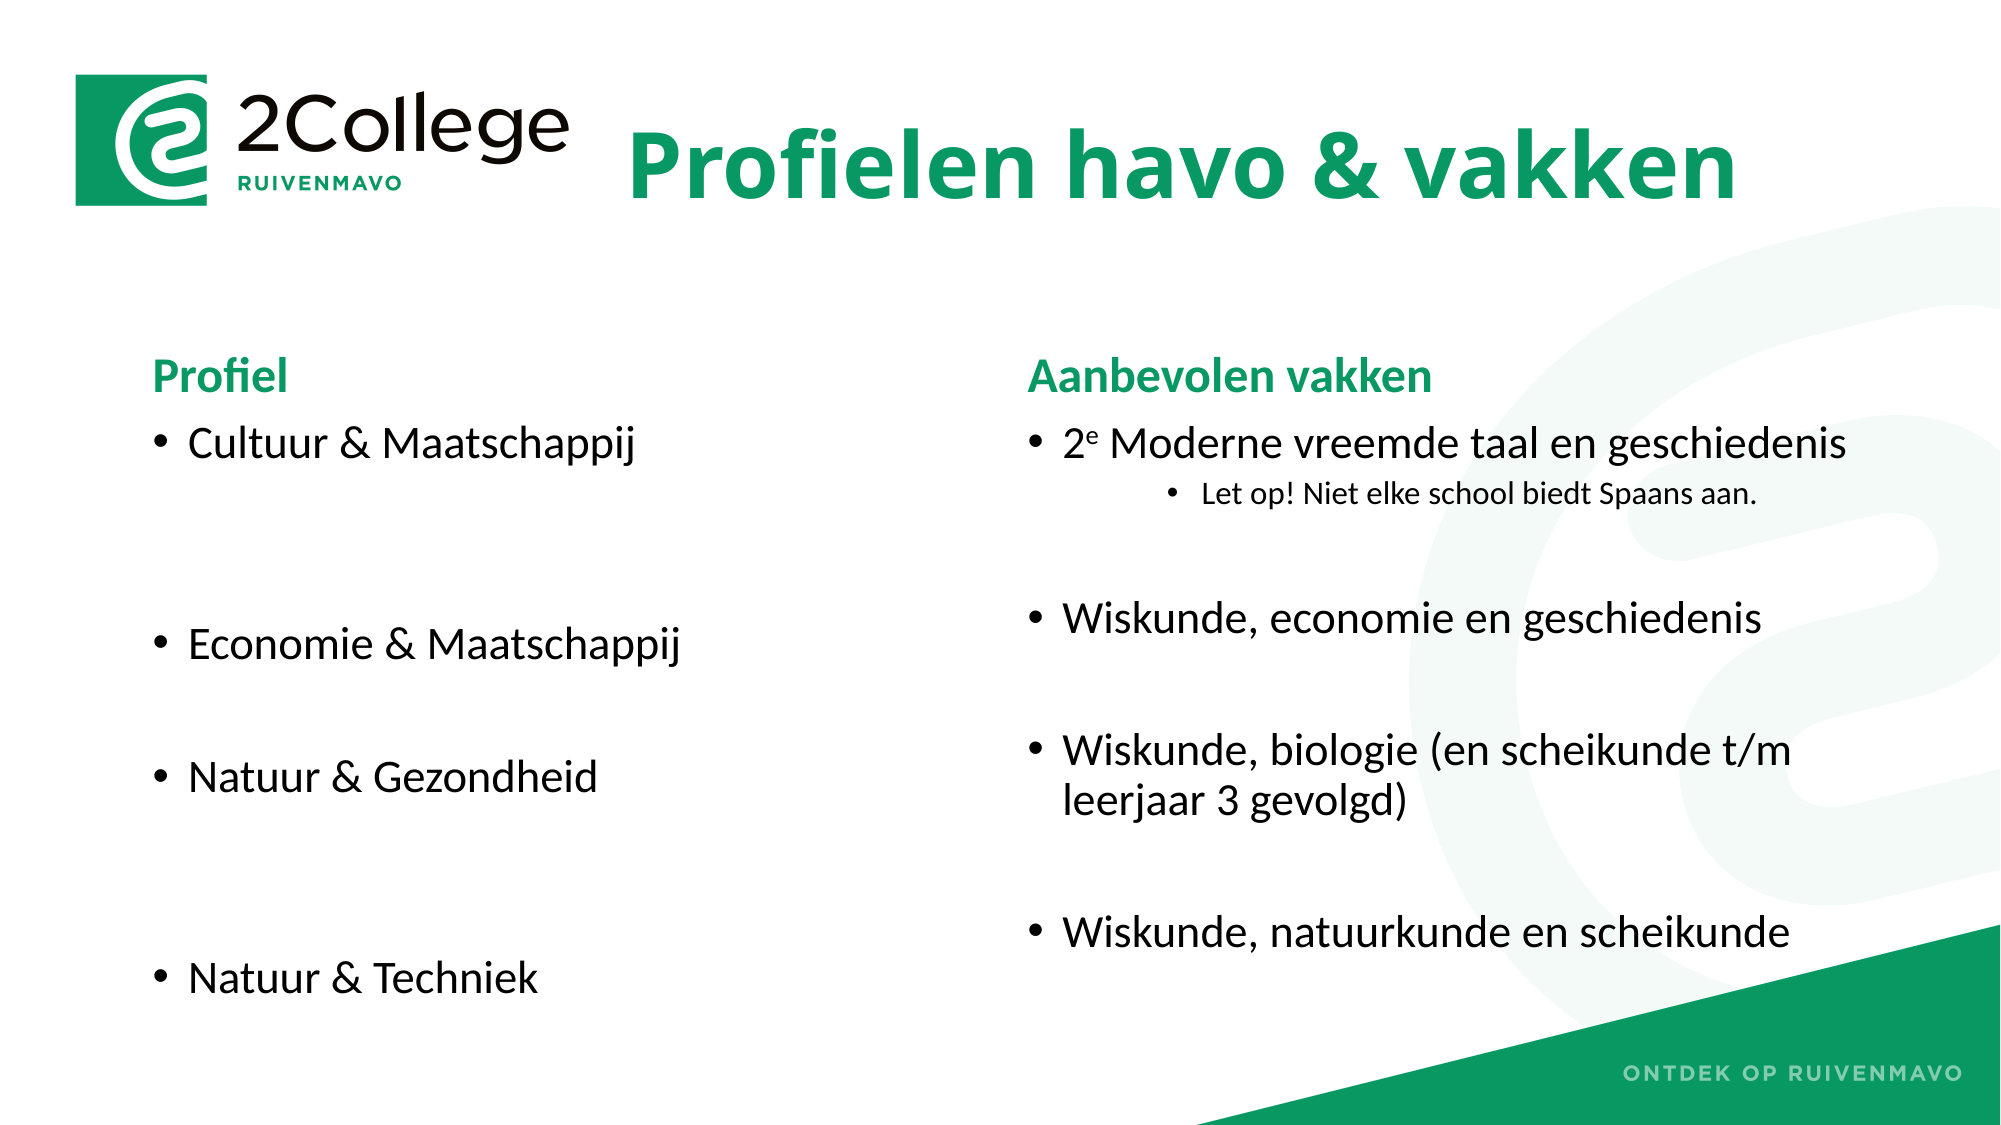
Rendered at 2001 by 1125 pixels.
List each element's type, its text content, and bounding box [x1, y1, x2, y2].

list Aanbevolen vakken [1012, 275, 1863, 410]
list Cultuur & Maatschappij Economie & Maatschappij Natuur & Gezondheid Natuur & Techniek [137, 410, 984, 1016]
list 2e Moderne vreemde taal en geschiedenis Let op! Niet elke school biedt Spaans aan. Wiskunde, economie en geschiedenis Wiskunde, biologie (en scheikunde t/m leerjaar 3 gevolgd) Wiskunde, natuurkunde en scheikunde [1012, 410, 1863, 1016]
picture [0, 0, 2001, 1125]
list Profiel [137, 275, 984, 410]
title Profielen havo & vakken [610, 59, 1863, 278]
